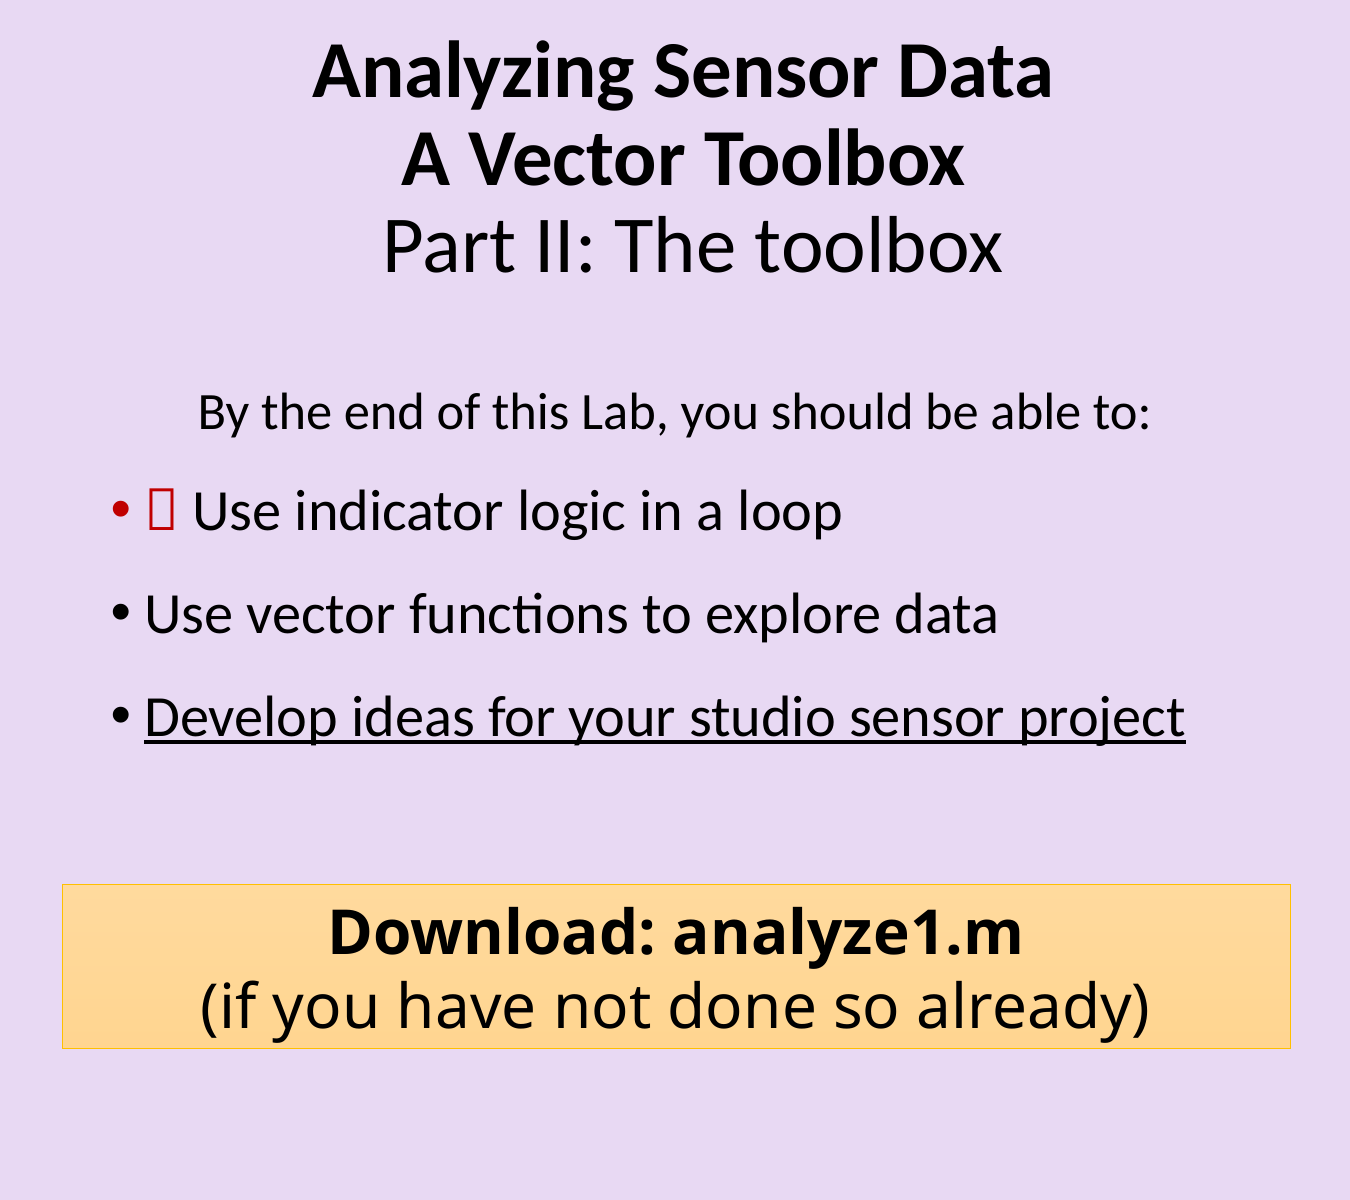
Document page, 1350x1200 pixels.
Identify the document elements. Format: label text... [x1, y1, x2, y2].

title Analyzing Sensor Data A Vector Toolbox Part II: The toolbox [95, 20, 1291, 298]
text_box Download: analyze1.m (if you have not done so already) [62, 884, 1291, 1049]
list By the end of this Lab, you should be able to:  Use indicator logic in a loop Use vector functions to explore data Develop ideas for your studio sensor project [95, 376, 1255, 806]
